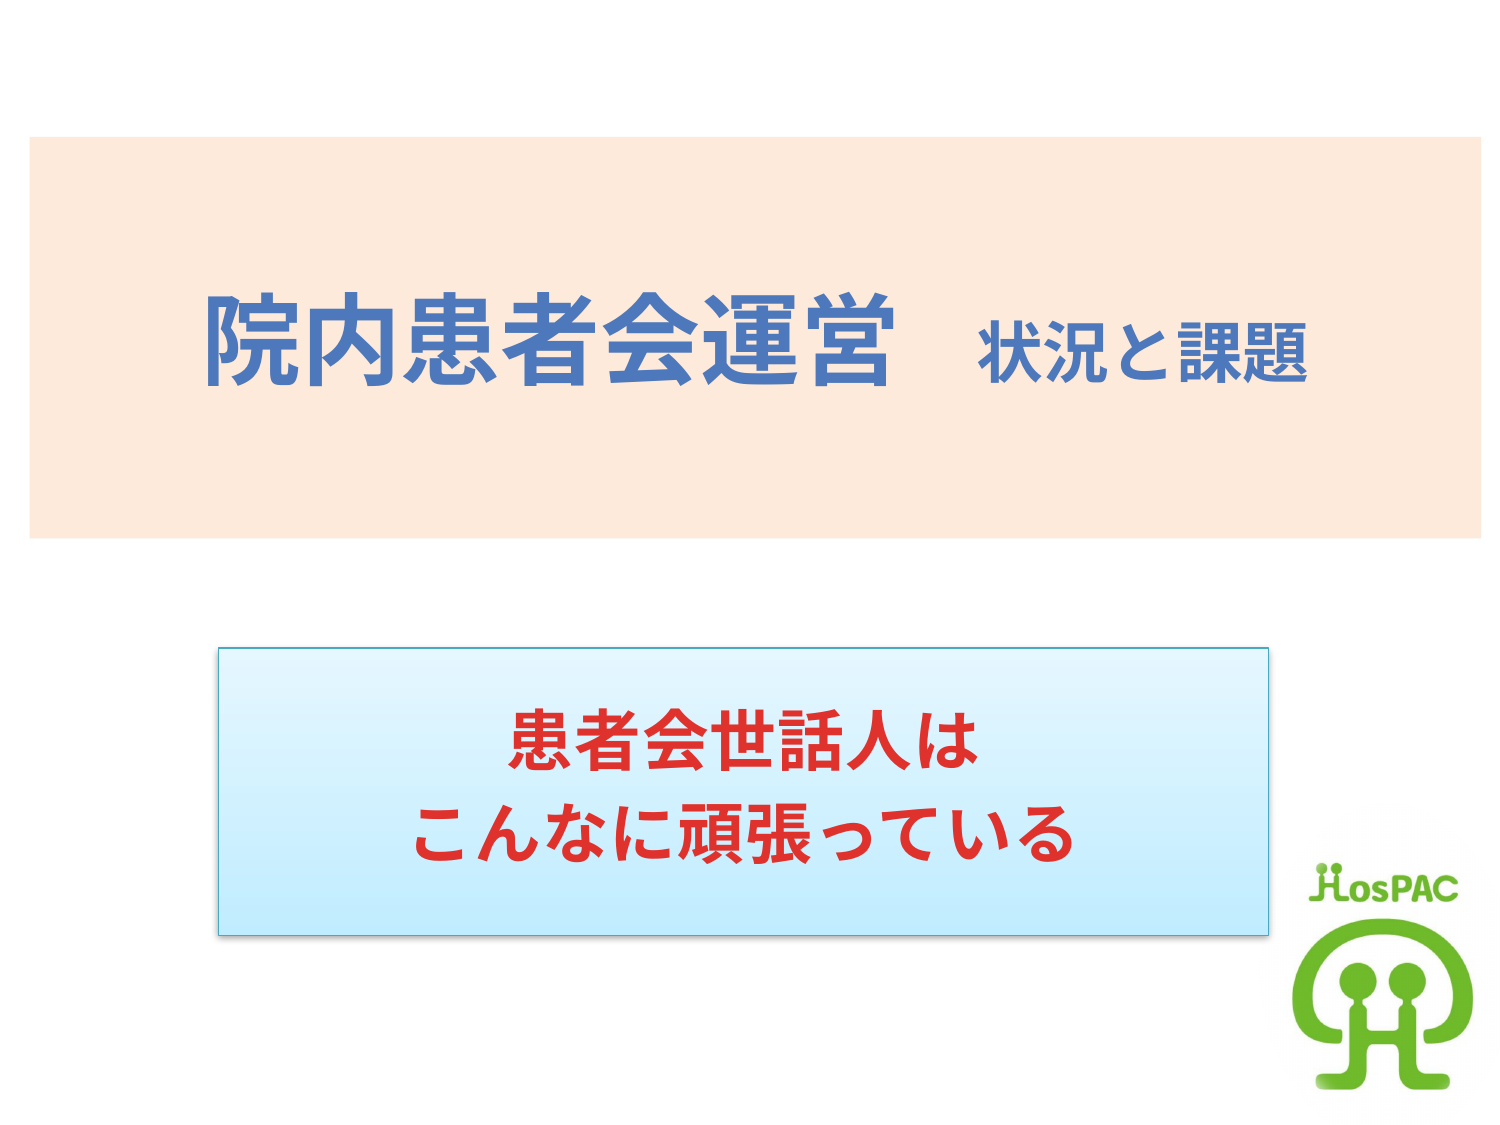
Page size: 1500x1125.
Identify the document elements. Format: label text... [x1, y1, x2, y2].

title 院内患者会運営 状況と課題 [29, 136, 1482, 539]
picture [1255, 798, 1500, 1125]
subtitle 患者会世話人は こんなに頑張っている [218, 647, 1269, 936]
